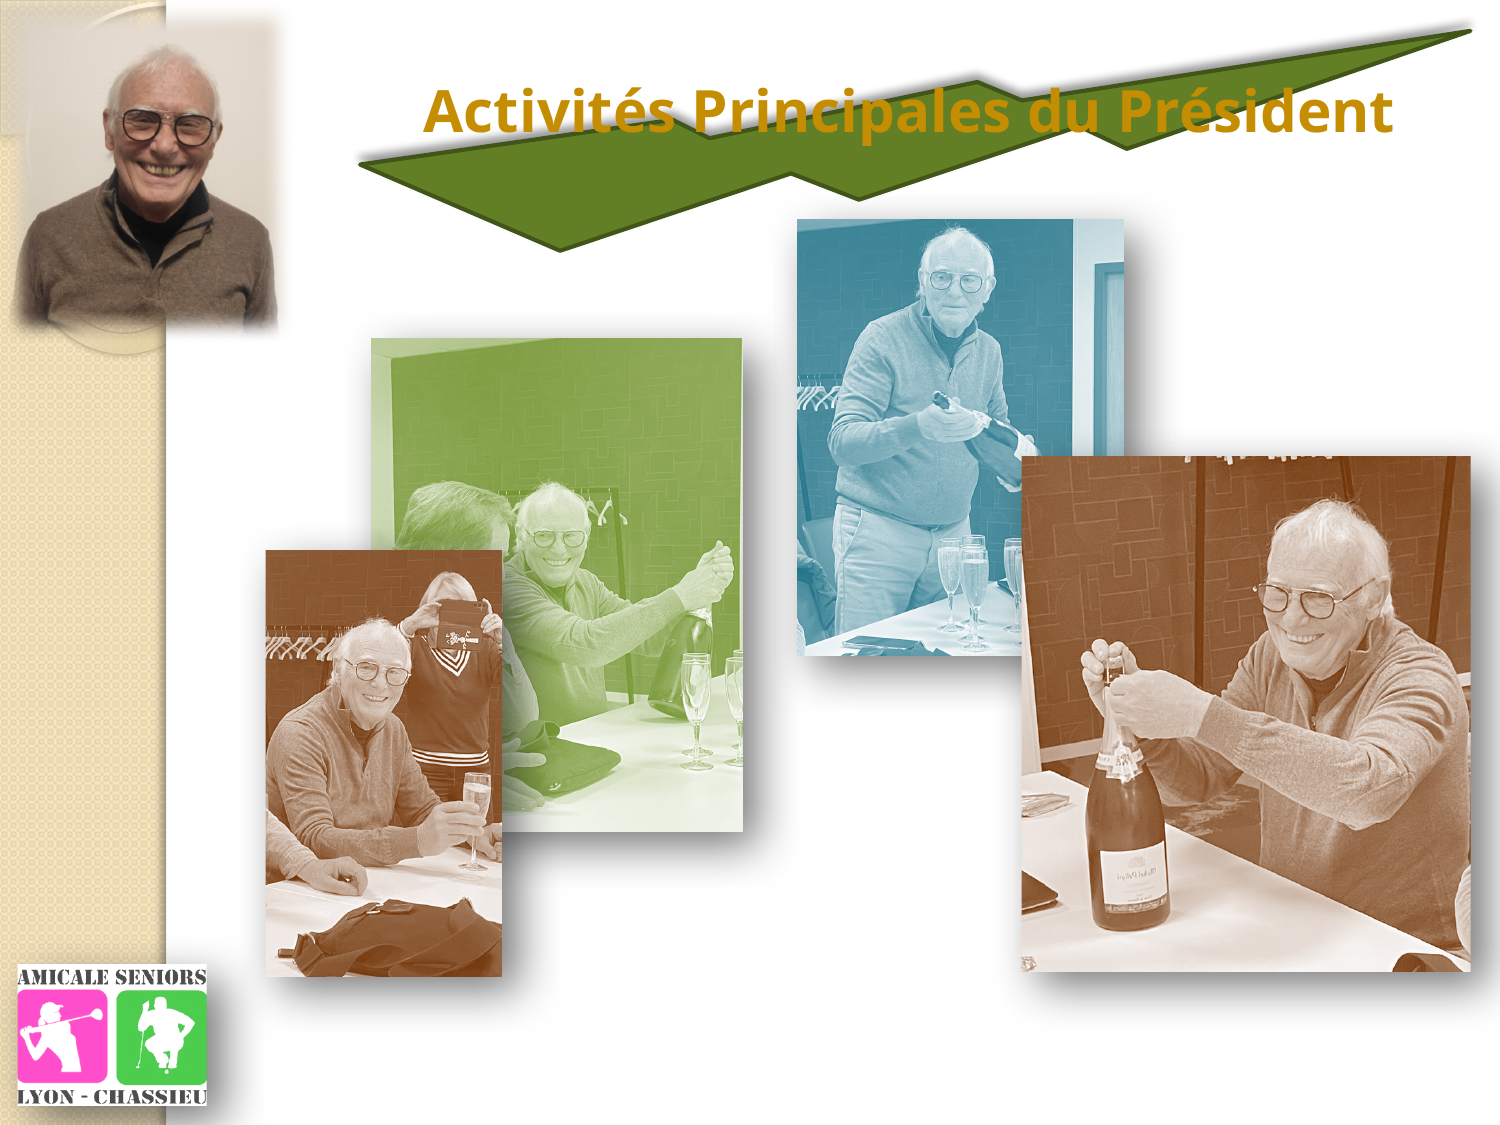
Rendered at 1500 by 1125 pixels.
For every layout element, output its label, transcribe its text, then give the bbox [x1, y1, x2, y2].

picture [796, 219, 1471, 972]
text_box Activités Principales du Président [409, 66, 1411, 152]
picture [265, 337, 743, 977]
text_box [358, 152, 1009, 253]
text_box [1230, 28, 1473, 66]
picture [0, 23, 320, 320]
